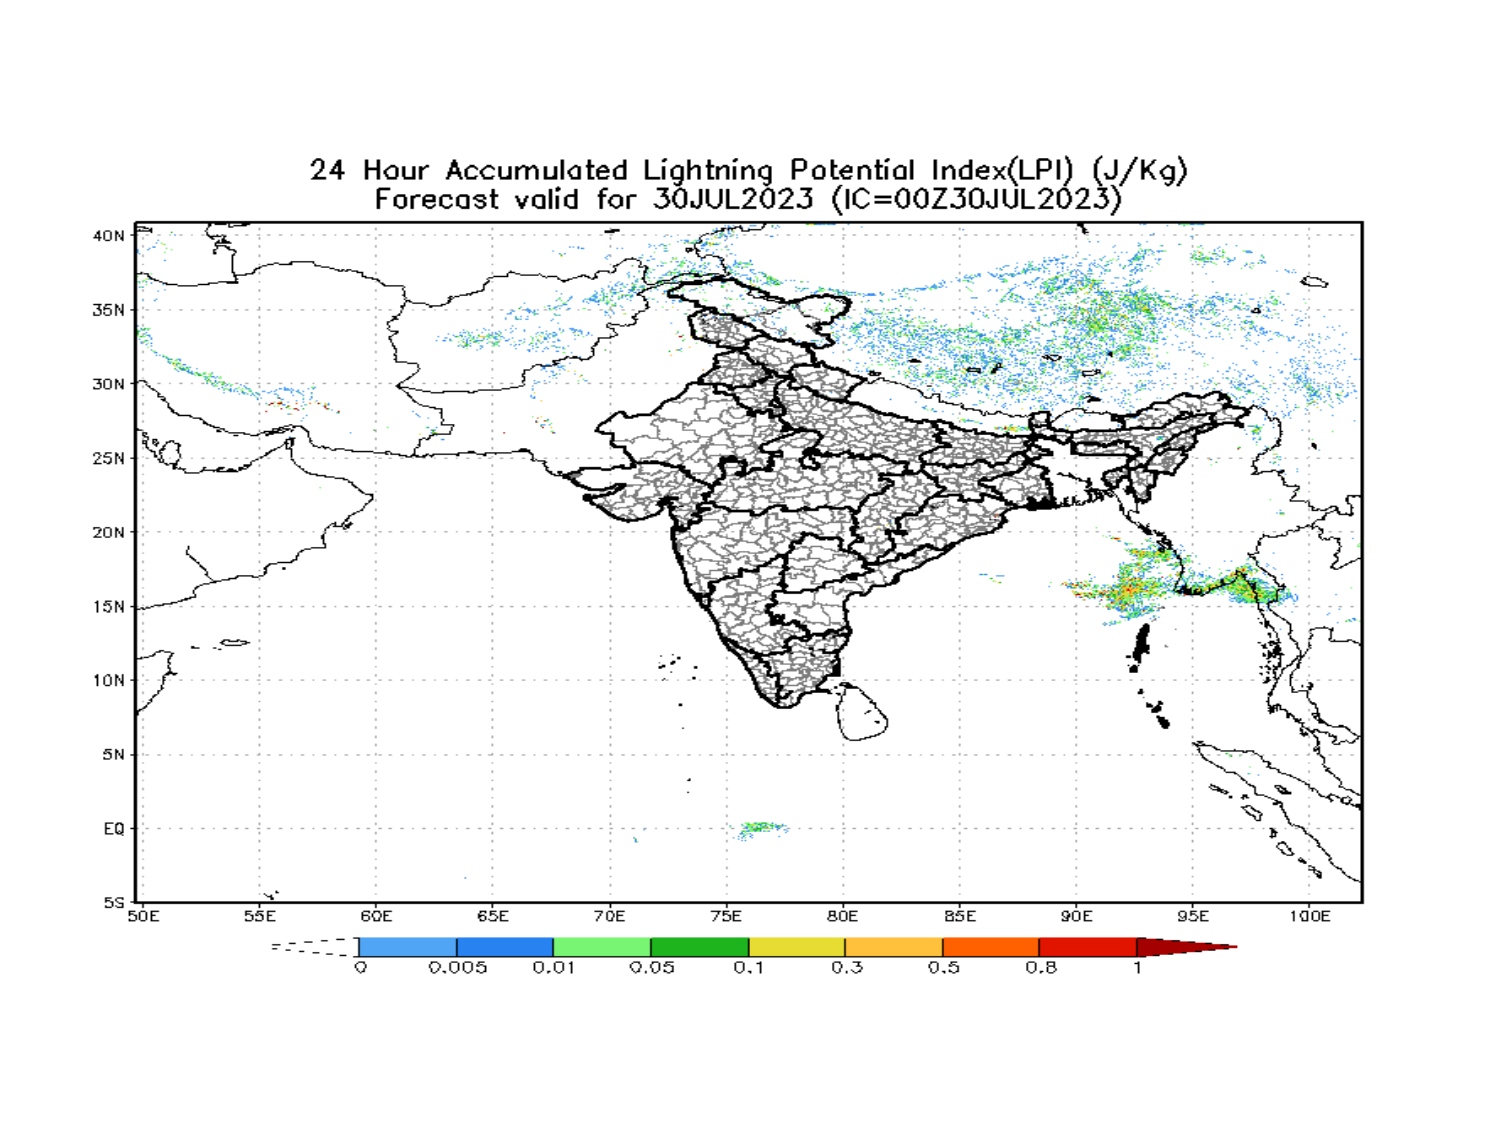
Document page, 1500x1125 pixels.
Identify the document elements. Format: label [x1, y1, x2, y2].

picture [74, 149, 1426, 976]
